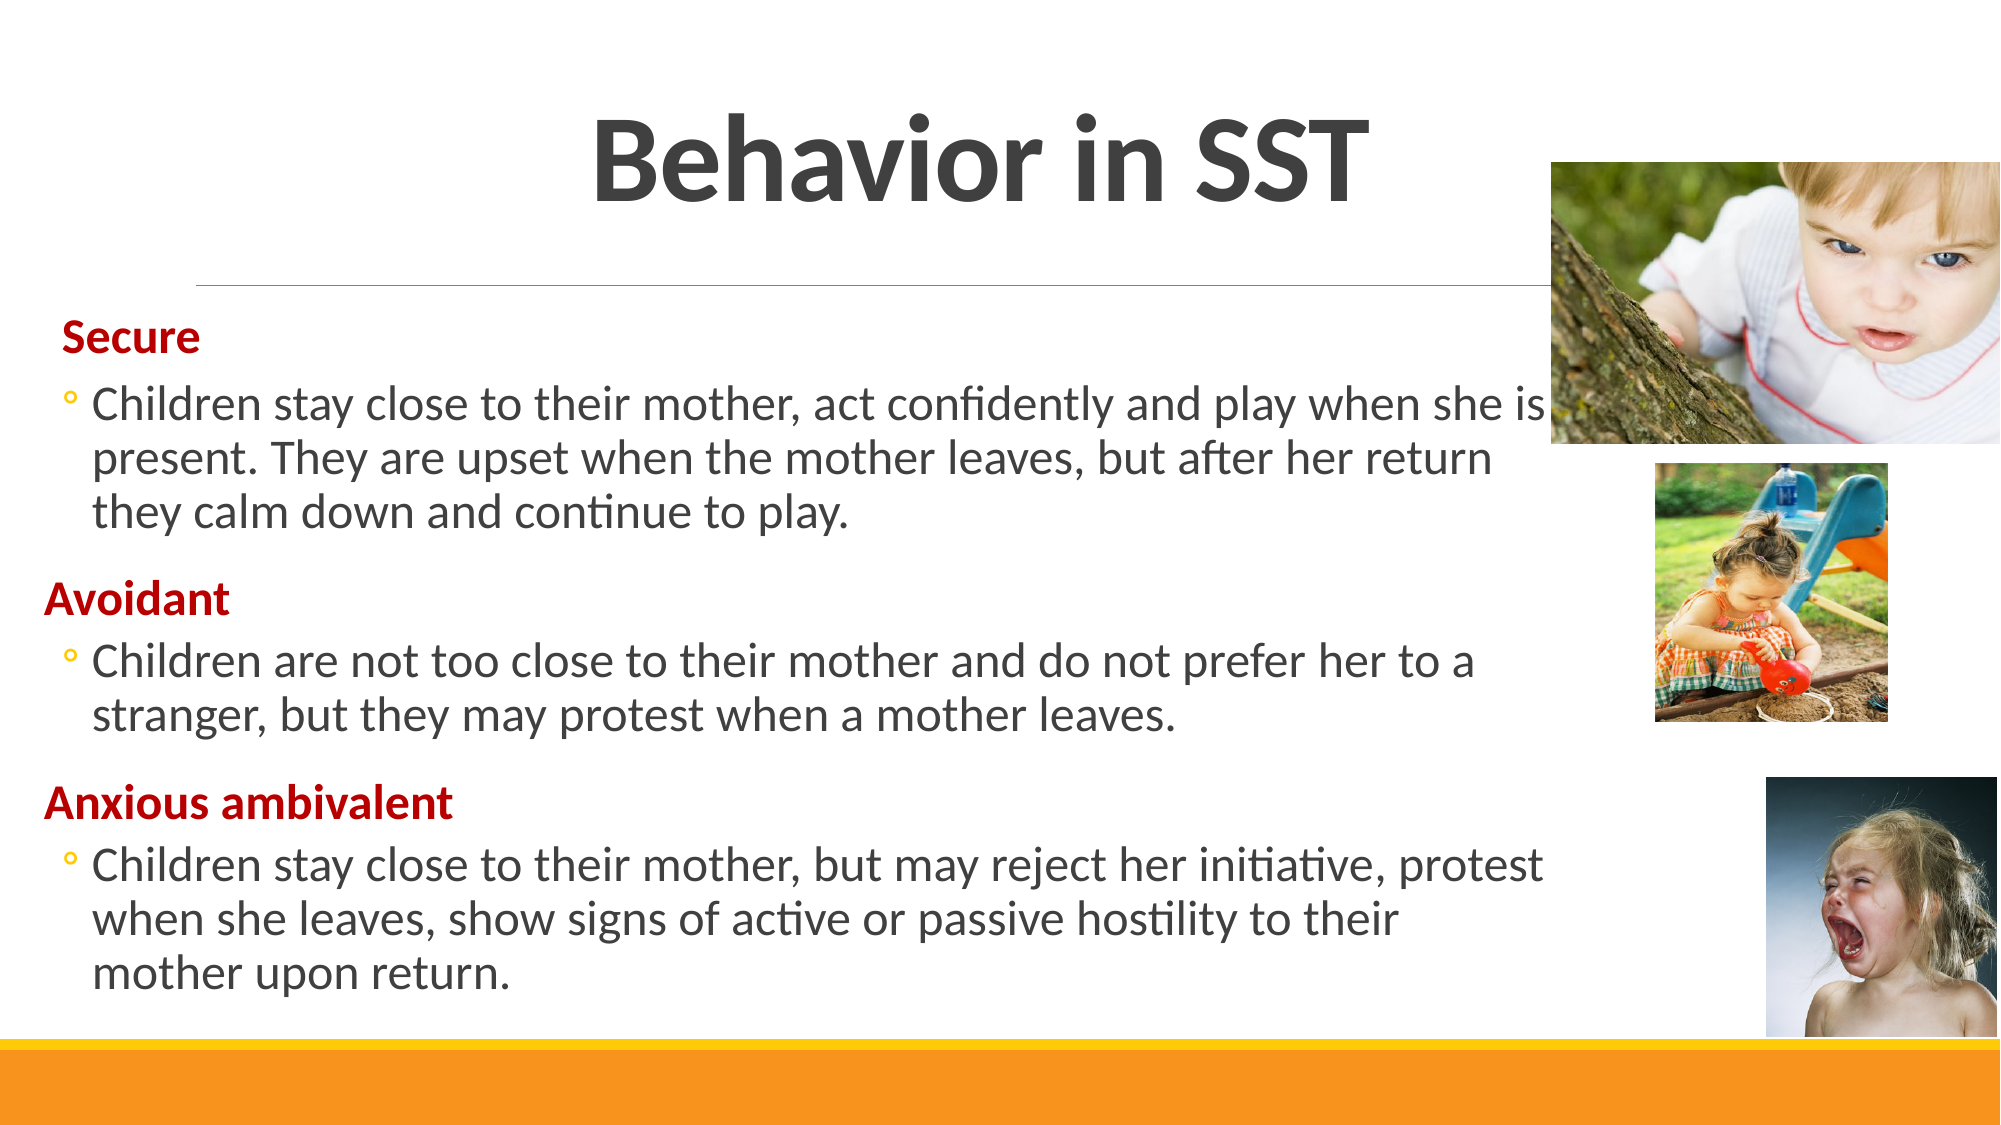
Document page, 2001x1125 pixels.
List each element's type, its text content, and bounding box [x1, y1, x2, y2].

title Behavior in SST [305, 5, 1656, 235]
picture [1655, 462, 1888, 722]
list Secure Children stay close to their mother, act confidently and play when she is present. They are upset when the mother leaves, but after her return they calm down and continue to play. Avoidant Children are not too close to their mother and do not prefer her to a stranger, but they may protest when a mother leaves. Anxious ambivalent Children stay close to their mother, but may reject her initiative, protest when she leaves, show signs of active or passive hostility to their mother upon return. [28, 303, 1548, 1125]
picture [1766, 777, 1997, 1038]
picture [1550, 162, 2000, 445]
